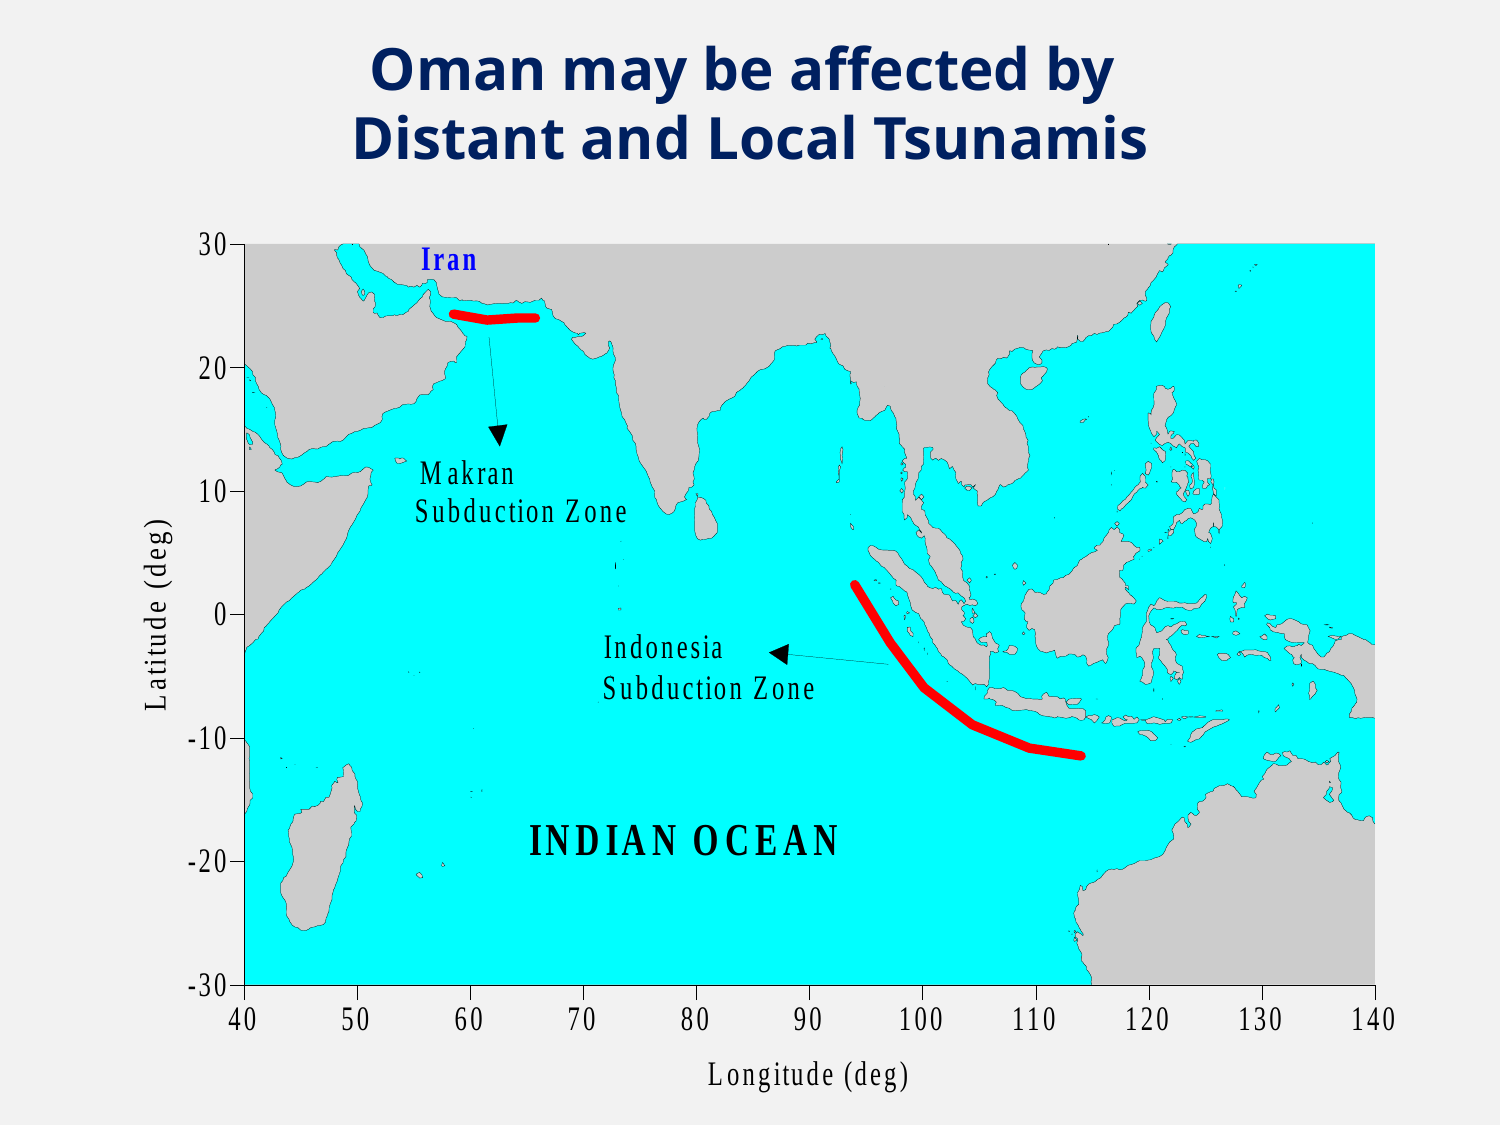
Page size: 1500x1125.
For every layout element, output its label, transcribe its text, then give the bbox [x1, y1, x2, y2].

text_box Oman may be affected by Distant and Local Tsunamis [64, 24, 1436, 179]
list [137, 224, 1400, 1095]
